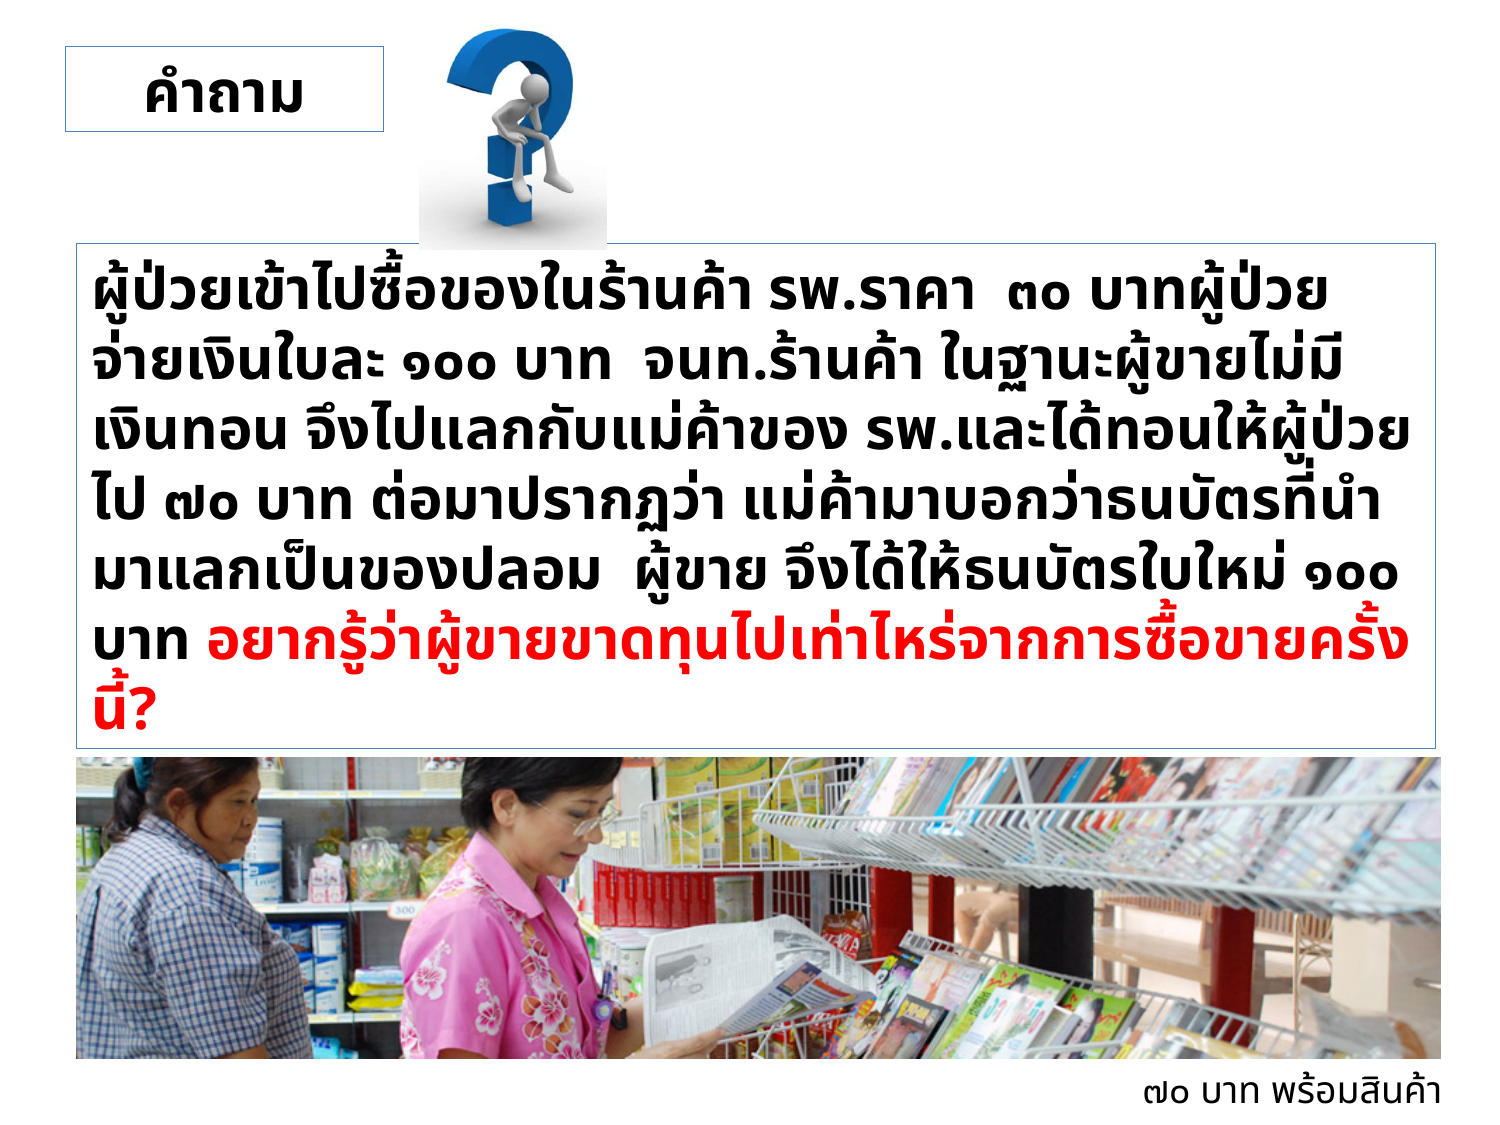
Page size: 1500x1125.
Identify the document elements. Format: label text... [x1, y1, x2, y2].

text_box ๗๐ บาท พร้อมสินค้า [1114, 1058, 1471, 1119]
picture [418, 15, 607, 250]
text_box ผู้ป่วยเข้าไปซื้อของในร้านค้า รพ.ราคา ๓๐ บาทผู้ป่วยจ่ายเงินใบละ ๑๐๐ บาท จนท.ร้านค้า ในฐานะผู้ขายไม่มีเงินทอน จึงไปแลกกับแม่ค้าของ รพ.และได้ทอนให้ผู้ป่วยไป ๗๐ บาท ต่อมาปรากฏว่า แม่ค้ามาบอกว่าธนบัตรที่นำมาแลกเป็นของปลอม ผู้ขาย จึงได้ให้ธนบัตรใบใหม่ ๑๐๐ บาท อยากรู้ว่าผู้ขายขาดทุนไปเท่าไหร่จากการซื้อขายครั้งนี้? [76, 243, 1436, 749]
text_box คำถาม [65, 46, 384, 132]
picture [76, 756, 1441, 1059]
